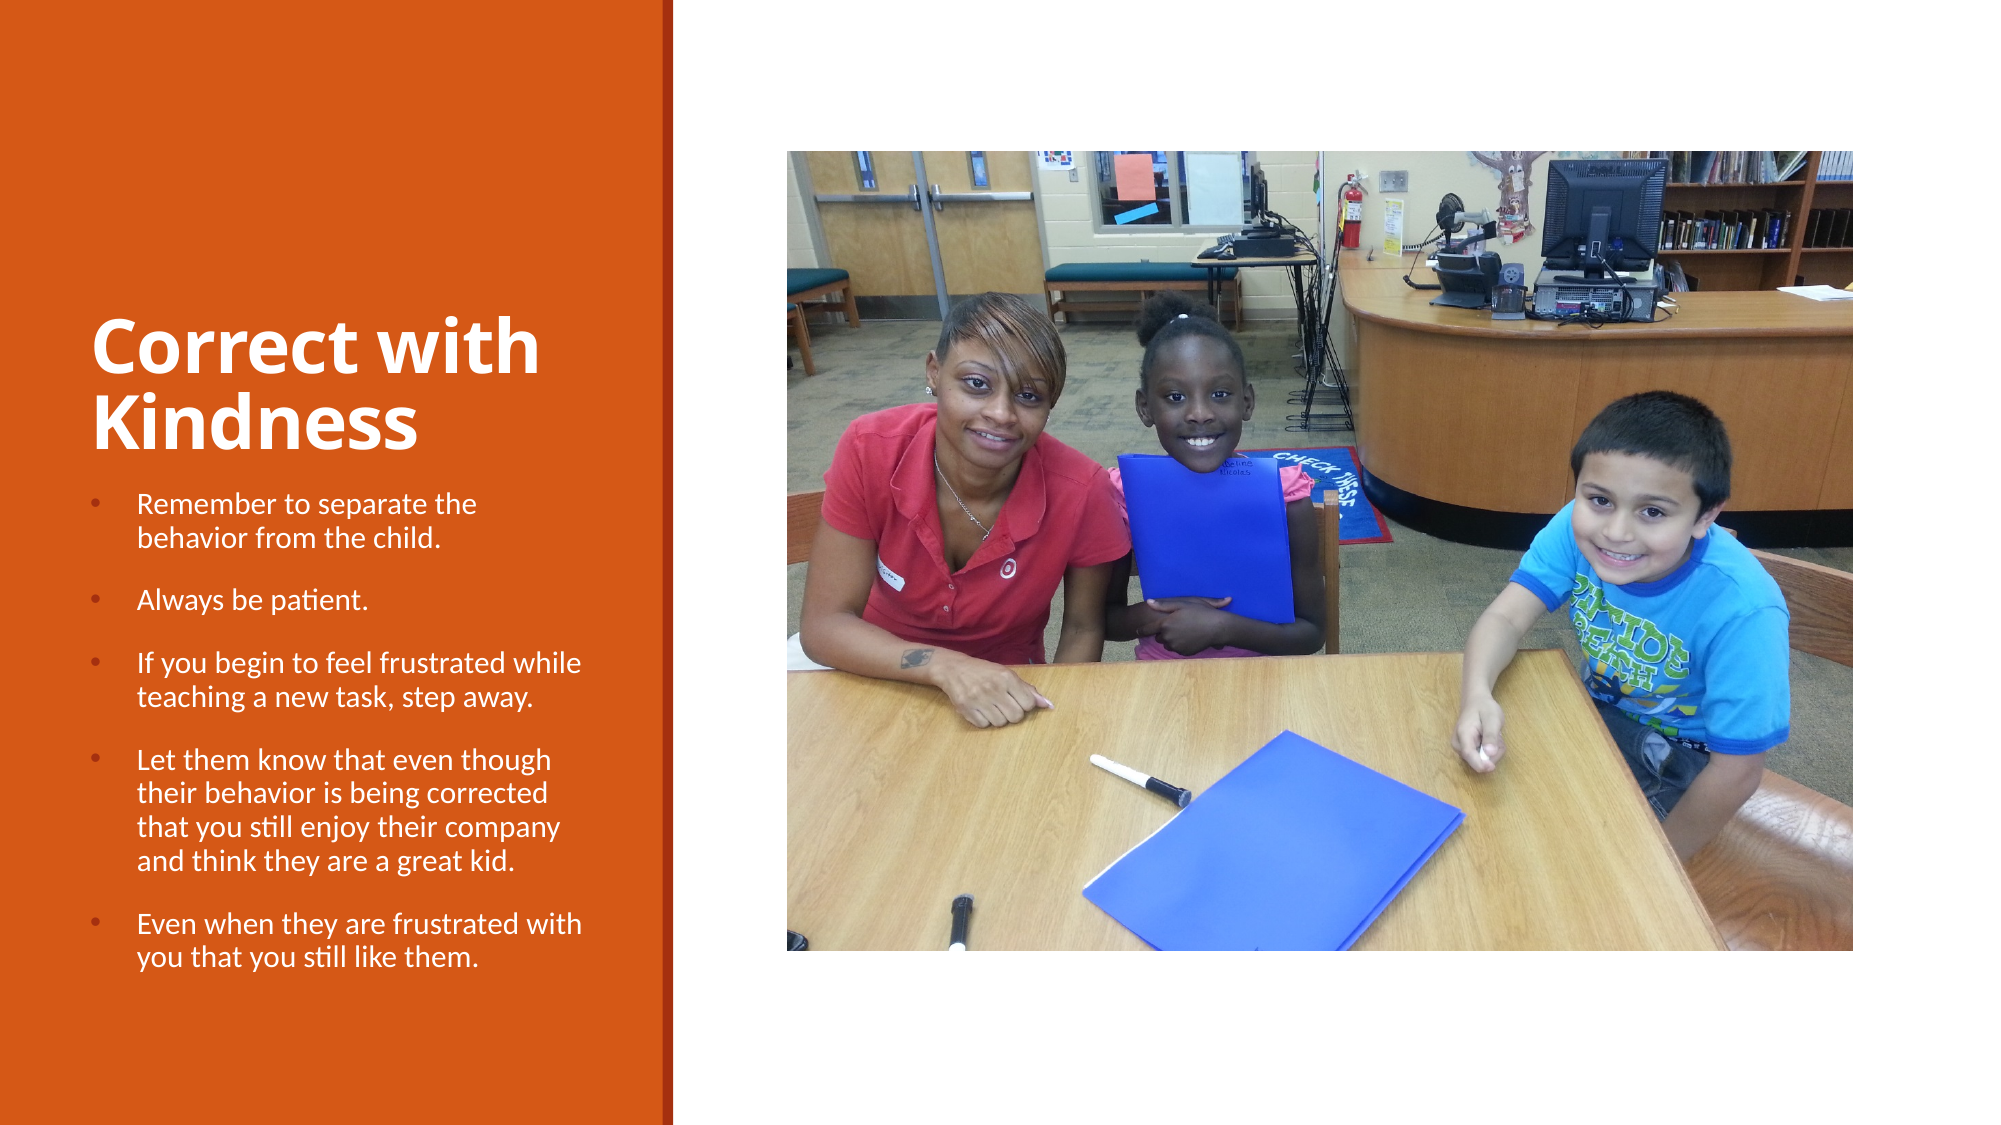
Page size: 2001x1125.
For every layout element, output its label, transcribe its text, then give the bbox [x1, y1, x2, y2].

list Remember to separate the behavior from the child. Always be patient. If you begin to feel frustrated while teaching a new task, step away. Let them know that even though their behavior is being corrected that you still enjoy their company and think they are a great kid. Even when they are frustrated with you that you still like them. [75, 479, 600, 1035]
title Correct with Kindness [75, 97, 600, 473]
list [786, 151, 1854, 952]
